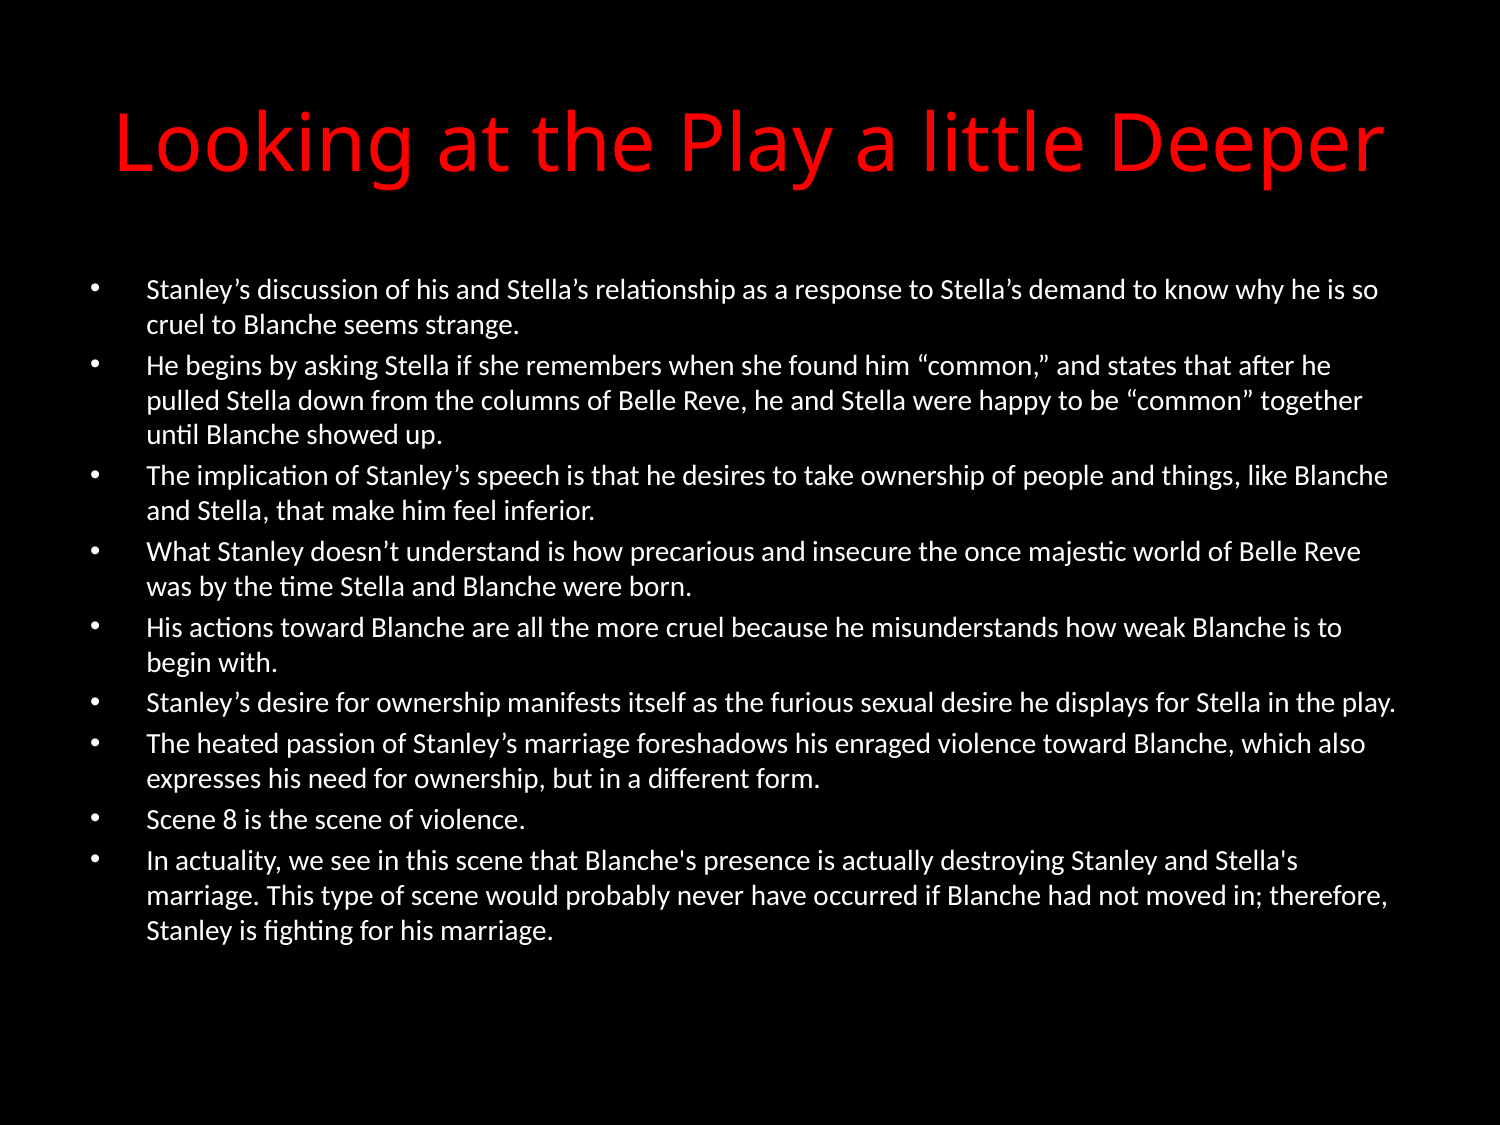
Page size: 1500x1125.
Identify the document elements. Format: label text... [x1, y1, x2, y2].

title Looking at the Play a little Deeper [75, 45, 1425, 233]
list Stanley’s discussion of his and Stella’s relationship as a response to Stella’s demand to know why he is so cruel to Blanche seems strange. He begins by asking Stella if she remembers when she found him “common,” and states that after he pulled Stella down from the columns of Belle Reve, he and Stella were happy to be “common” together until Blanche showed up. The implication of Stanley’s speech is that he desires to take ownership of people and things, like Blanche and Stella, that make him feel inferior. What Stanley doesn’t understand is how precarious and insecure the once majestic world of Belle Reve was by the time Stella and Blanche were born. His actions toward Blanche are all the more cruel because he misunderstands how weak Blanche is to begin with. Stanley’s desire for ownership manifests itself as the furious sexual desire he displays for Stella in the play. The heated passion of Stanley’s marriage foreshadows his enraged violence toward Blanche, which also expresses his need for ownership, but in a different form. Scene 8 is the scene of violence. In actuality, we see in this scene that Blanche's presence is actually destroying Stanley and Stella's marriage. This type of scene would probably never have occurred if Blanche had not moved in; therefore, Stanley is fighting for his marriage. [75, 262, 1425, 1005]
